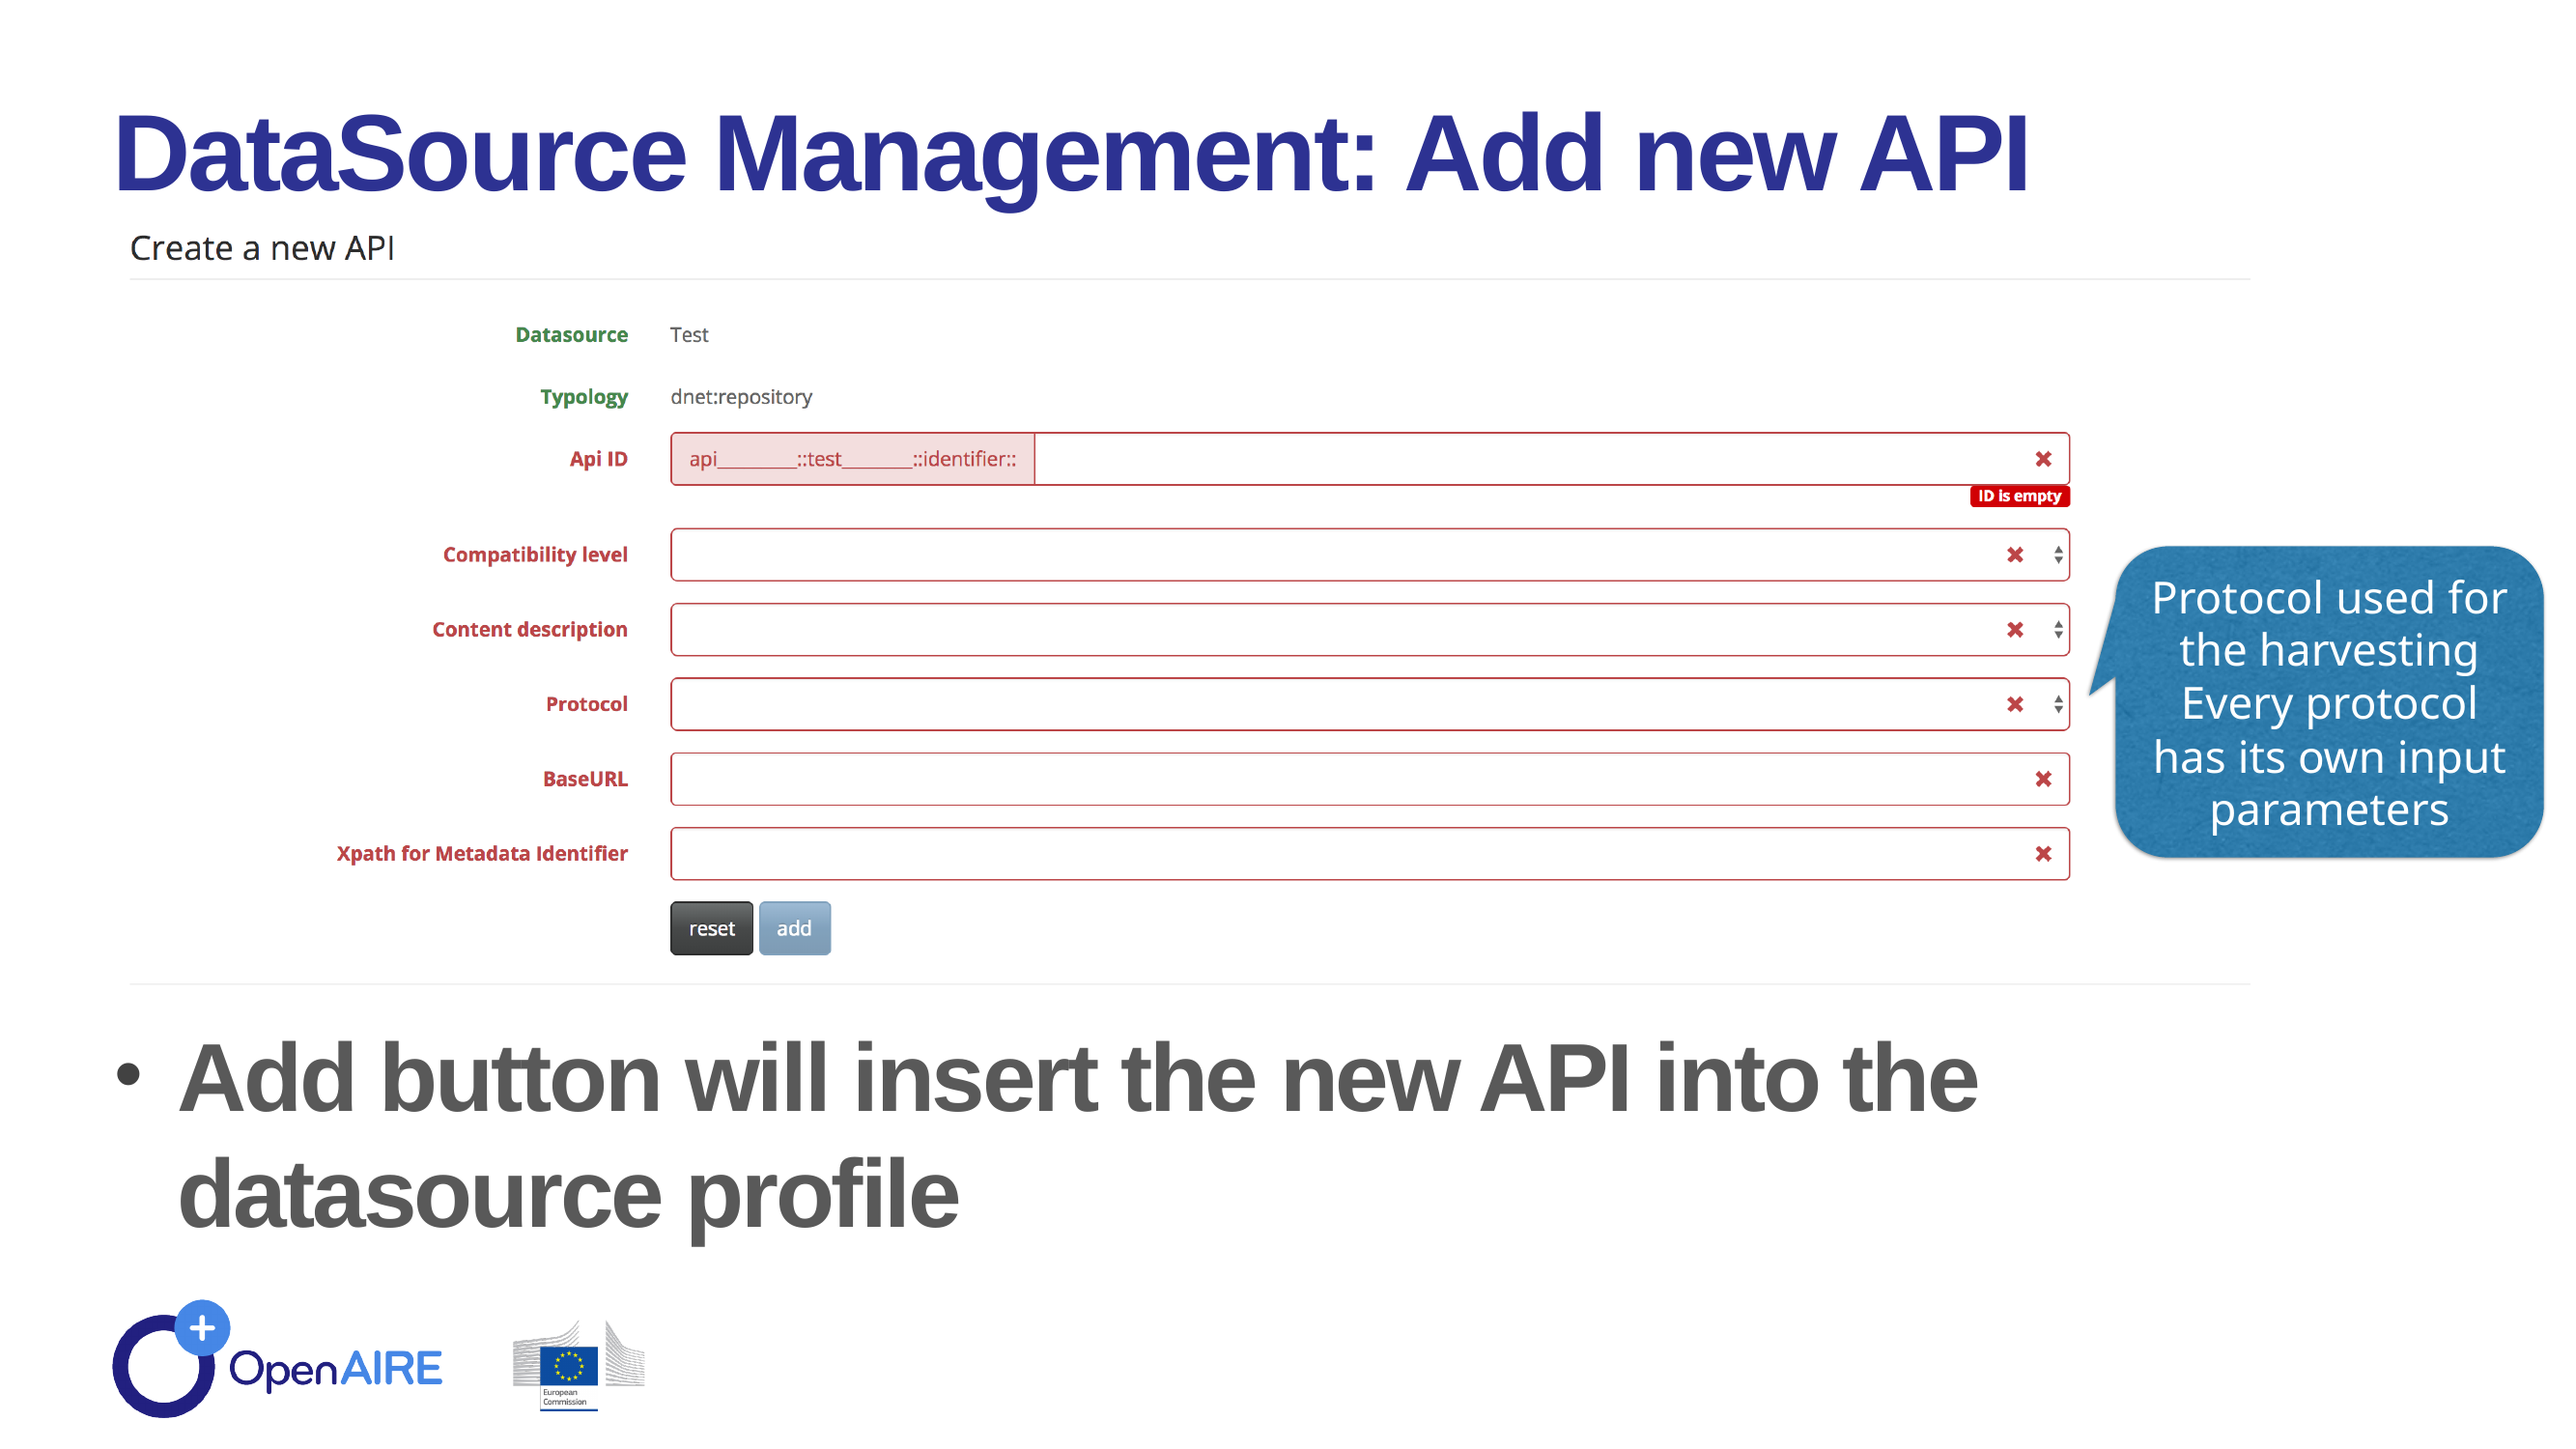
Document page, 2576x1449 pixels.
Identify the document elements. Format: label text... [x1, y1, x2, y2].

text_box Protocol used for the harvesting Every protocol has its own input parameters [2264, 546, 2544, 858]
list Add button will insert the new API into the datasource profile [114, 994, 2257, 1297]
list DataSource Management: Add new API [112, 57, 2257, 218]
picture [114, 223, 2257, 987]
picture [112, 1299, 442, 1418]
